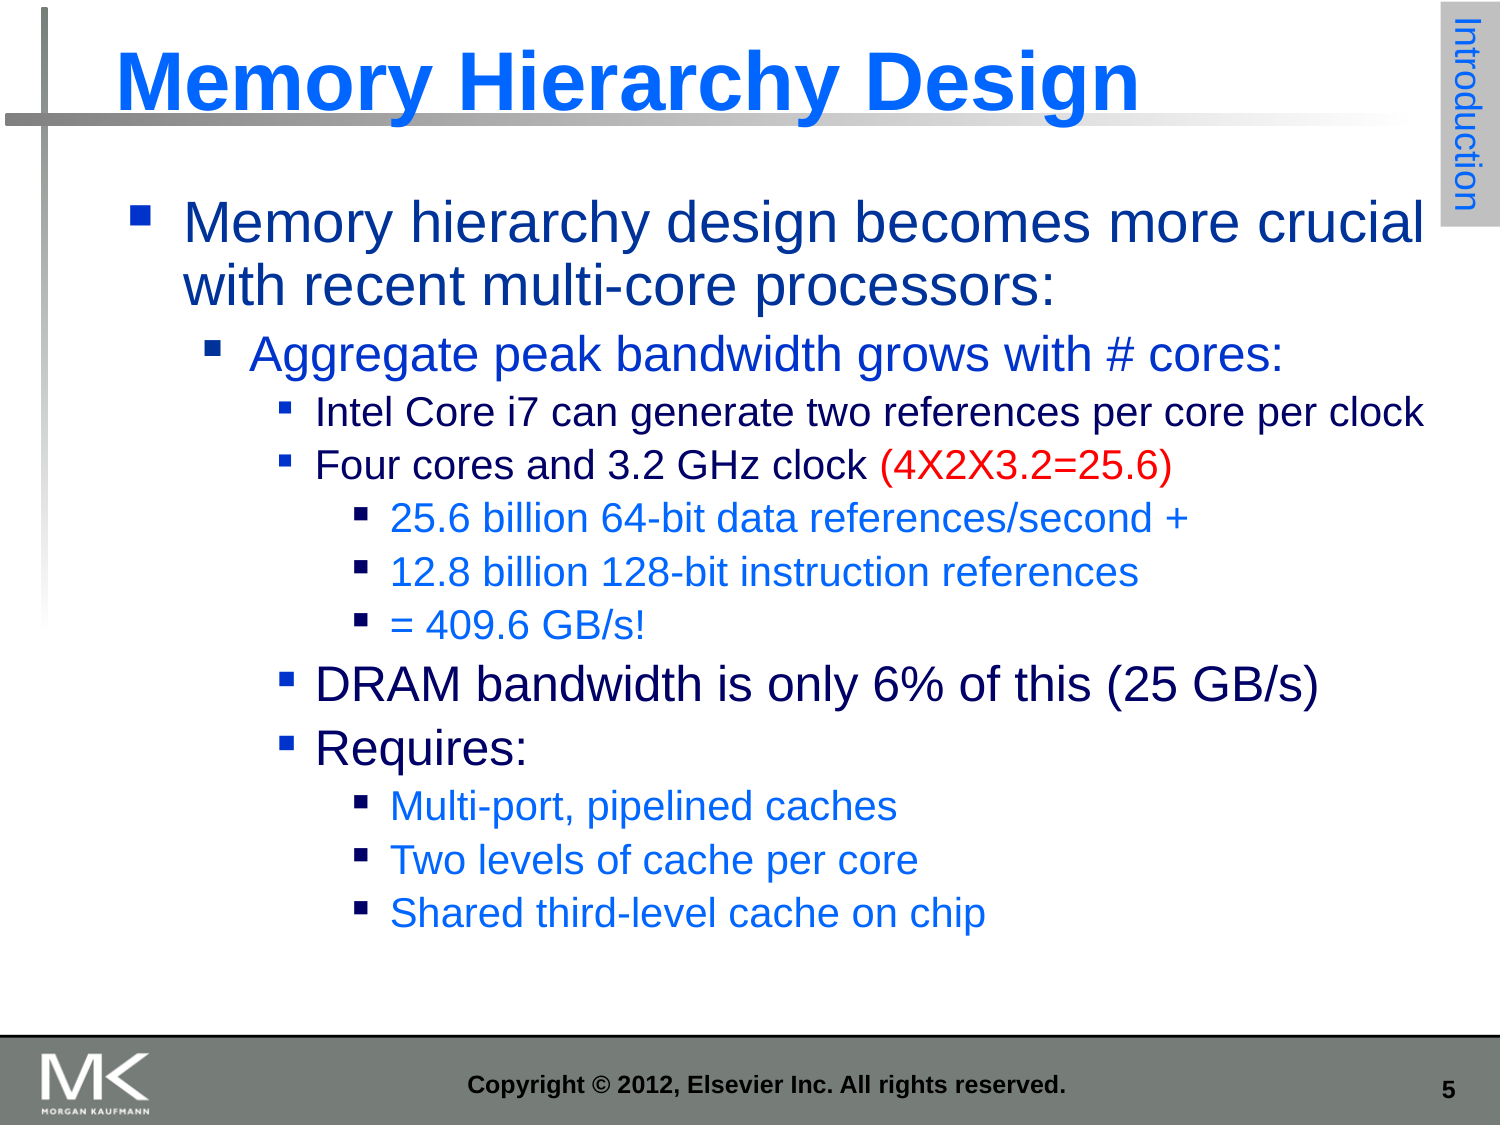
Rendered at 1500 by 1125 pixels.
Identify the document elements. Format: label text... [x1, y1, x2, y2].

picture [29, 1046, 160, 1123]
list Memory hierarchy design becomes more crucial with recent multi-core processors: Aggregate peak bandwidth grows with # cores: Intel Core i7 can generate two references per core per clock Four cores and 3.2 GHz clock (4X2X3.2=25.6) 25.6 billion 64-bit data references/second + 12.8 billion 128-bit instruction references = 409.6 GB/s! DRAM bandwidth is only 6% of this (25 GB/s) Requires: Multi-port, pipelined caches Two levels of cache per core Shared third-level cache on chip [111, 184, 1470, 1024]
text_box Introduction [1440, 1, 1500, 227]
footer Copyright © 2012, Elsevier Inc. All rights reserved. [170, 1046, 1365, 1106]
title Memory Hierarchy Design [100, 18, 1440, 135]
